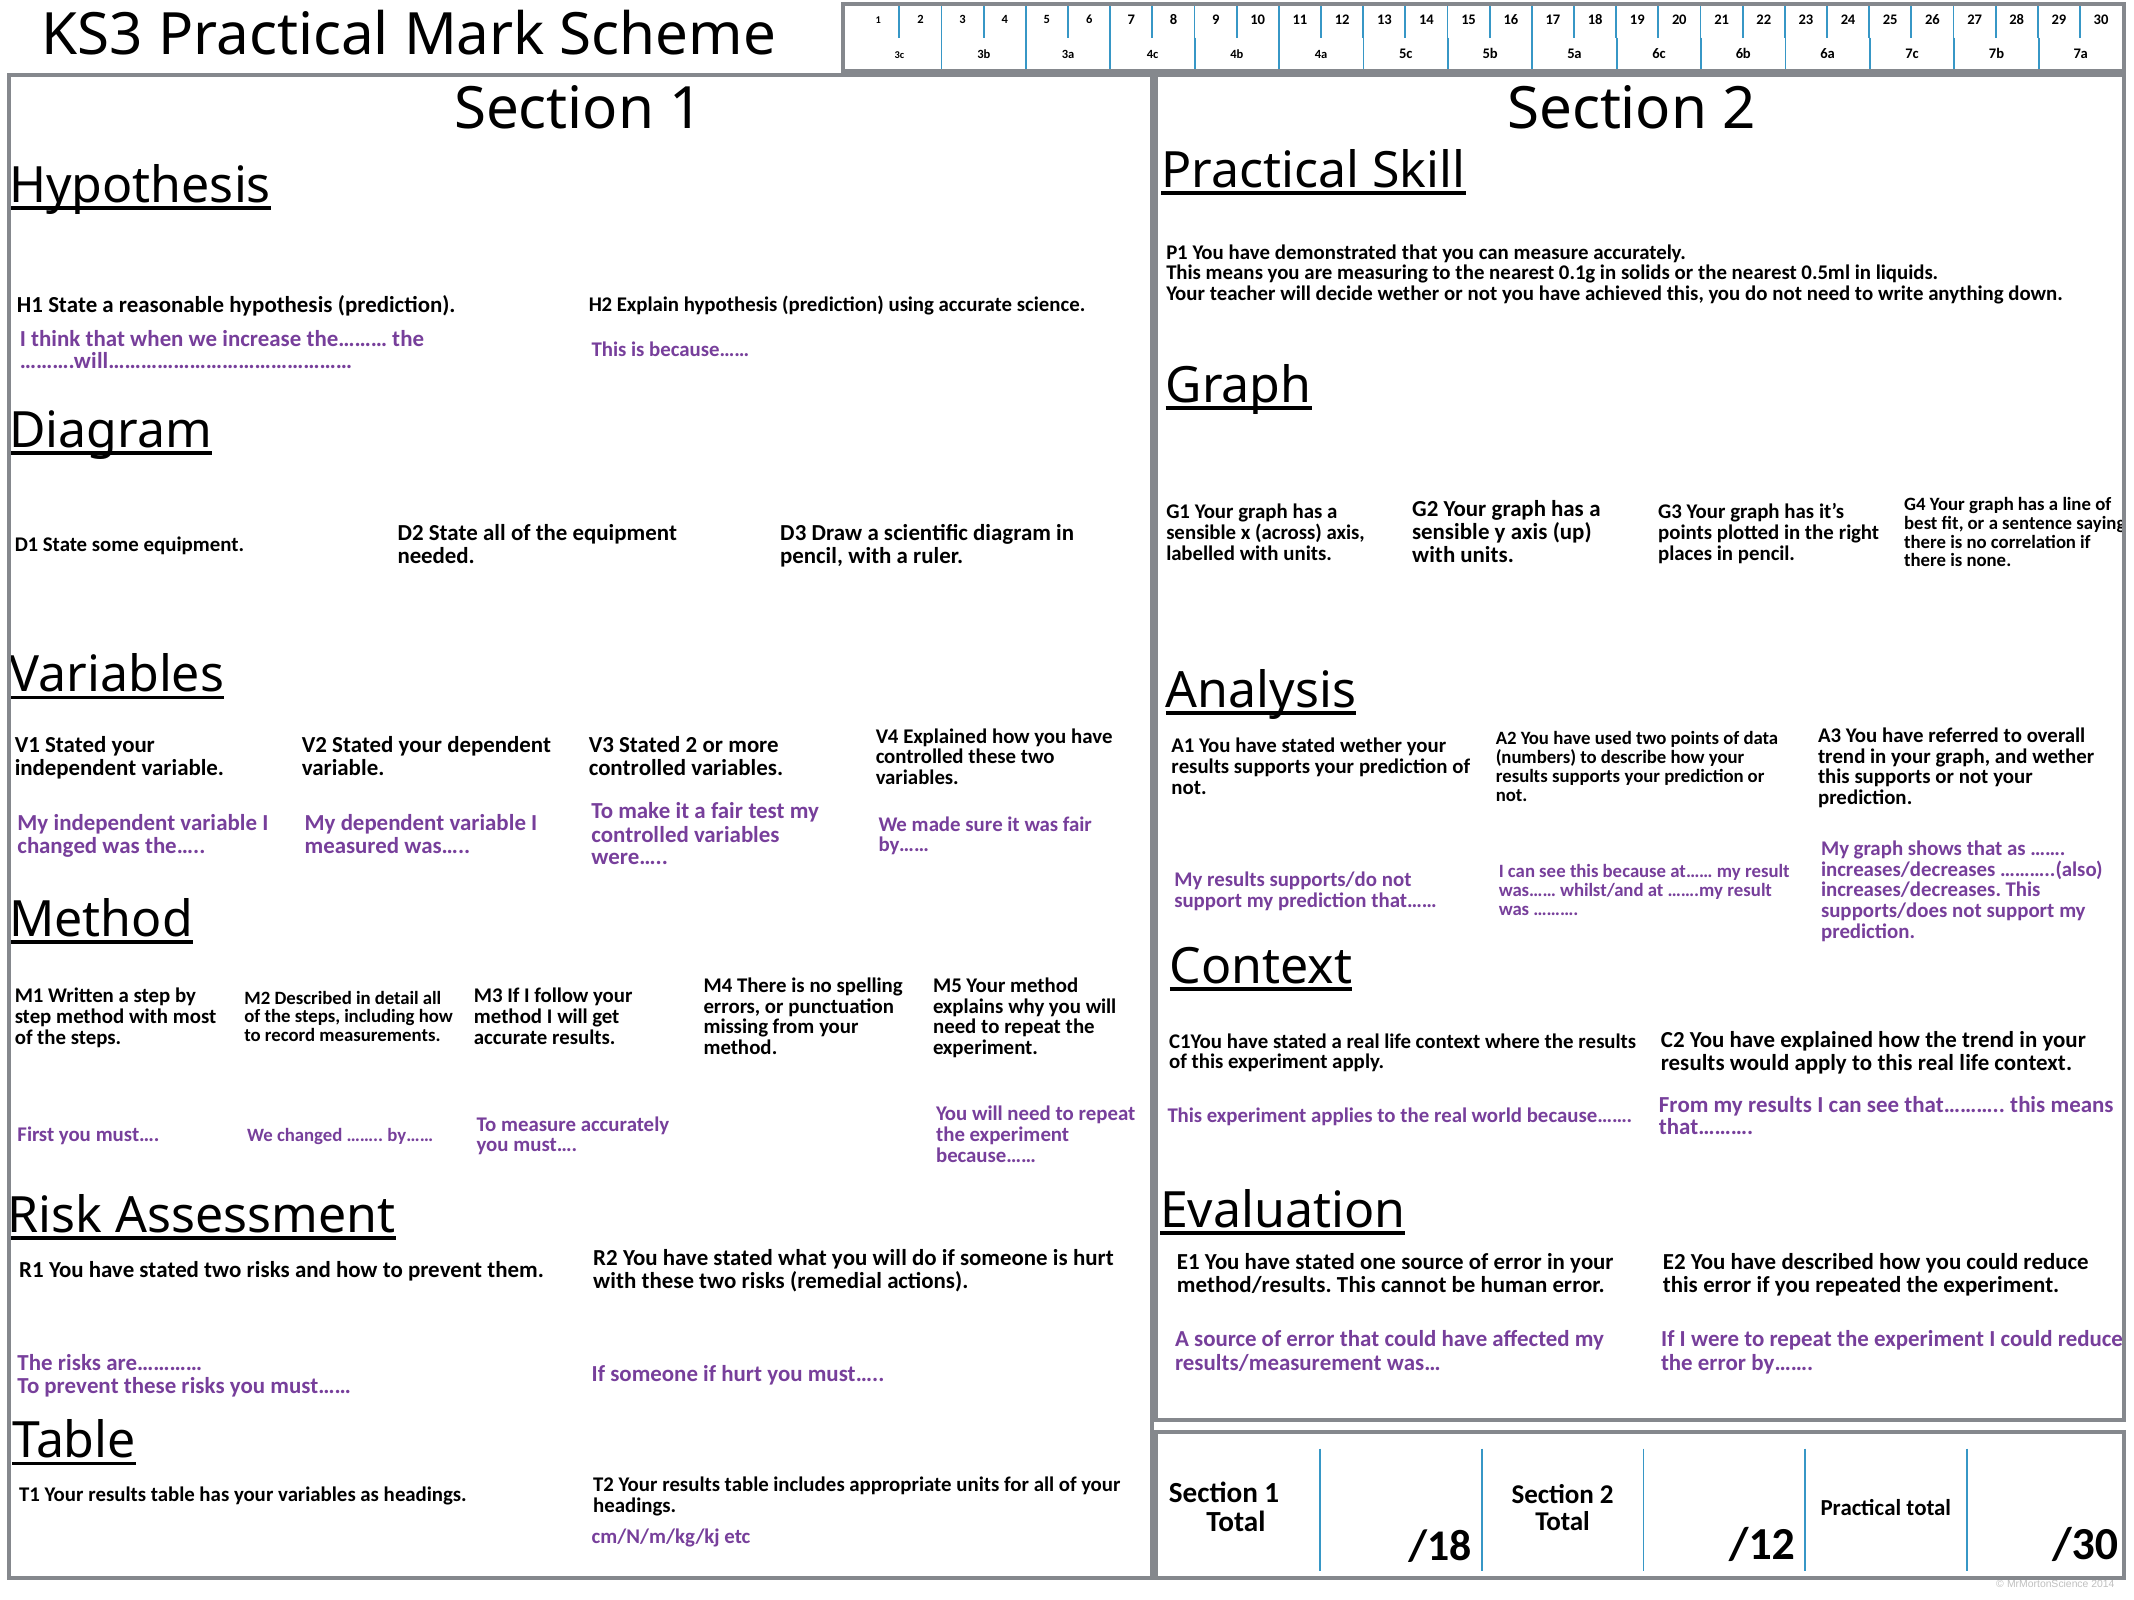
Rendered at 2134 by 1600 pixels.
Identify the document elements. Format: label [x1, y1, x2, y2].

text_box [2, 0, 2134, 1600]
